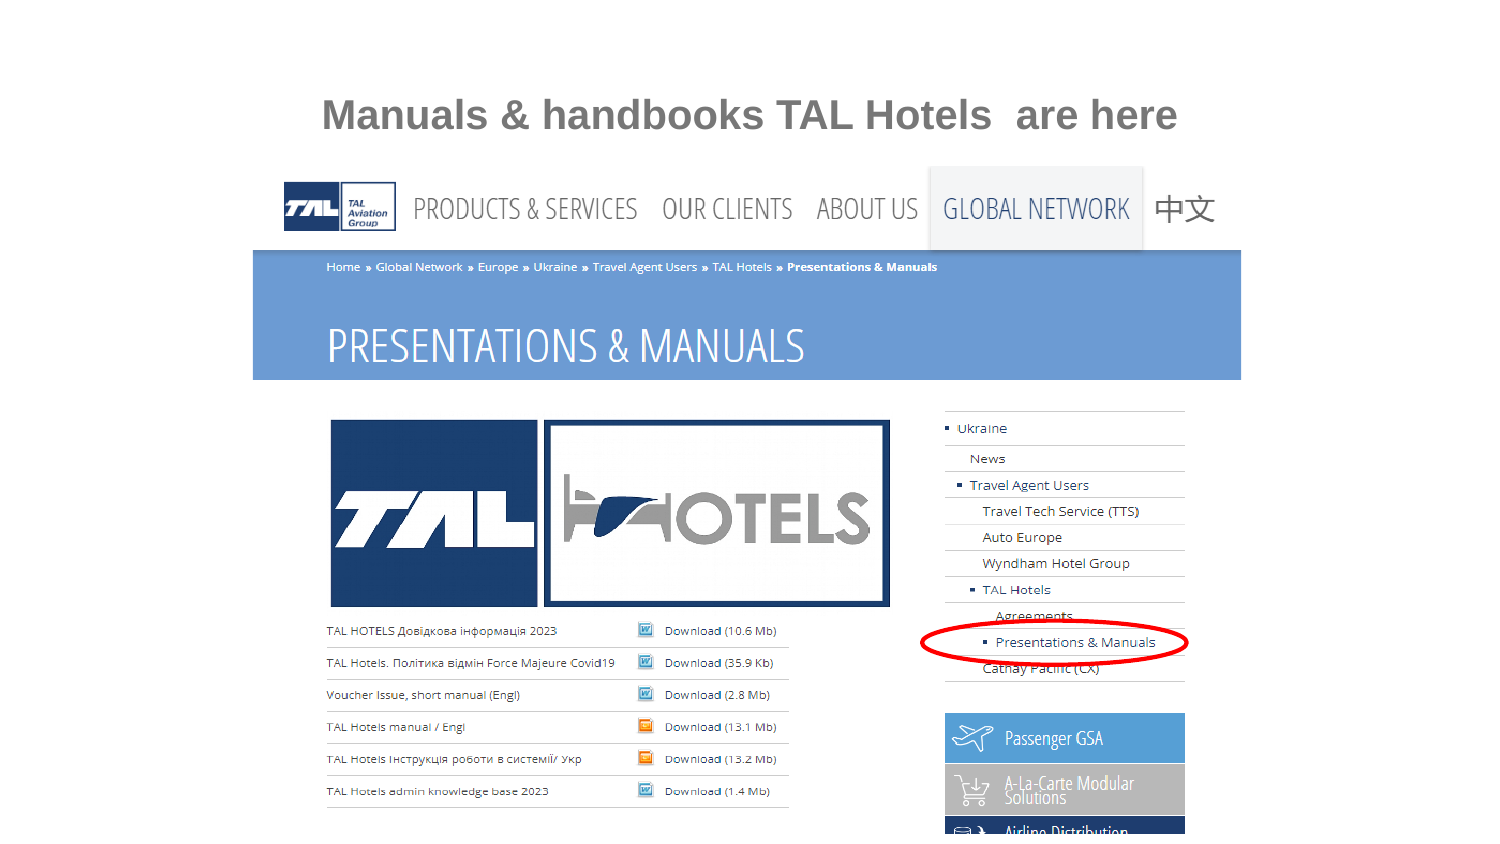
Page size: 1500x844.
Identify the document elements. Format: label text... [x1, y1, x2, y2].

picture [252, 166, 1242, 834]
title Manuals & handbooks TAL Hotels are here [51, 72, 1449, 167]
